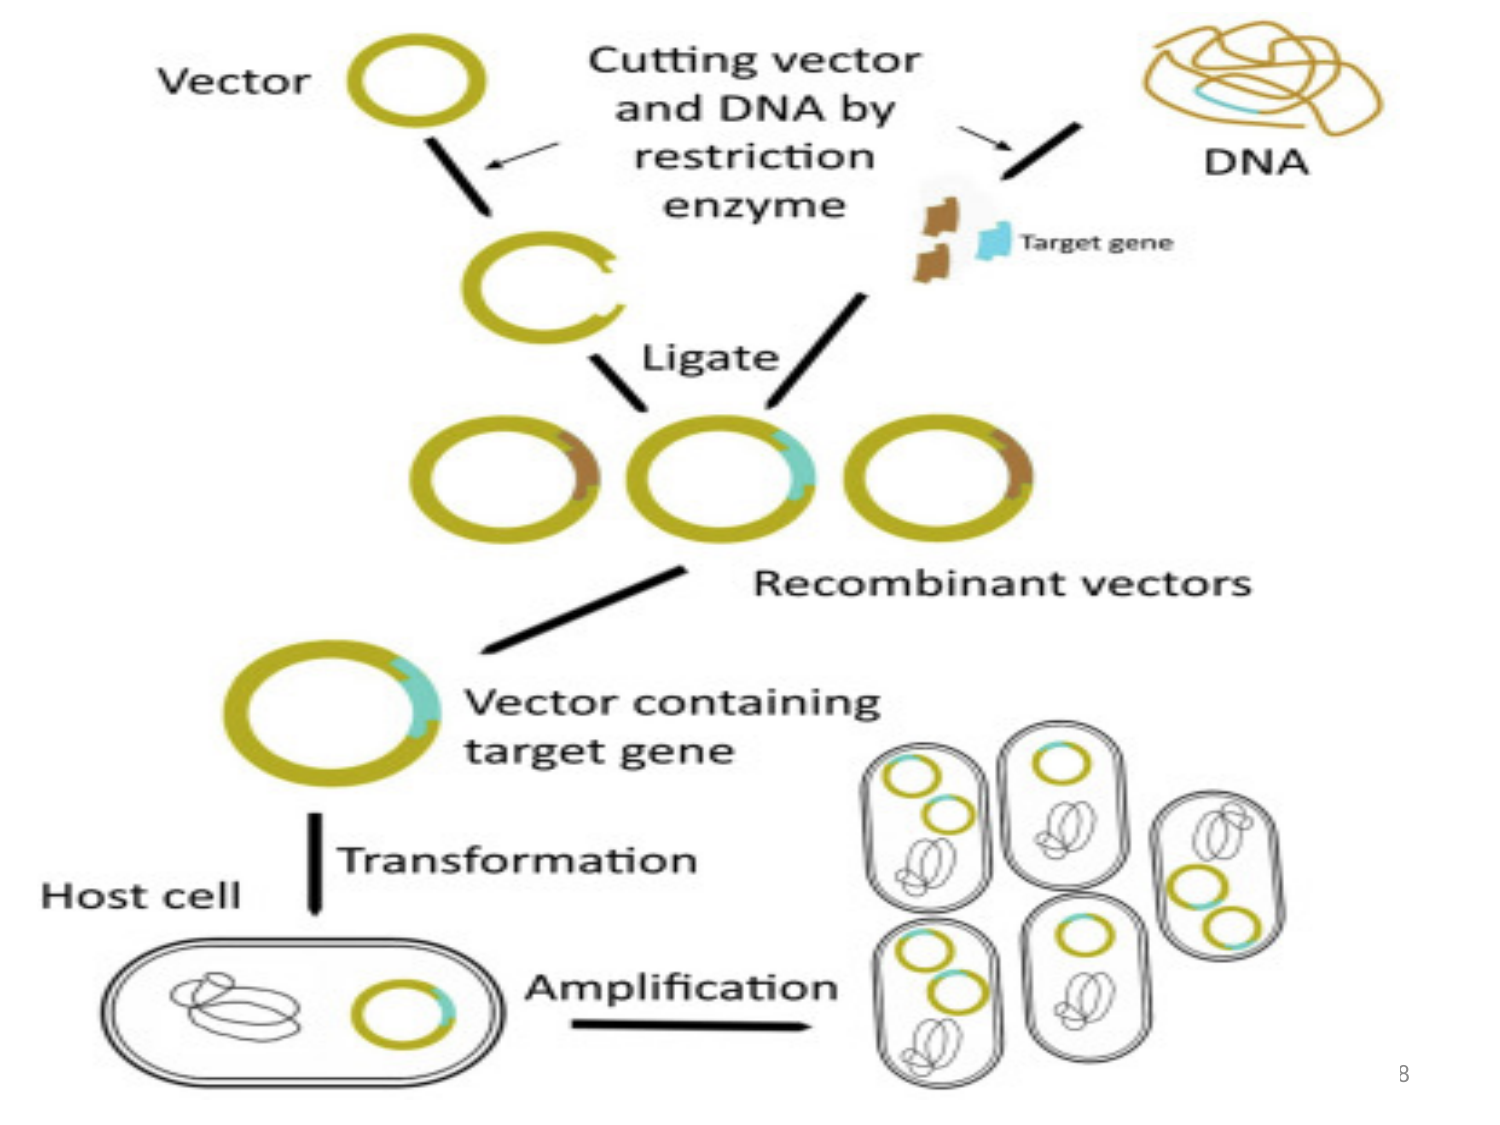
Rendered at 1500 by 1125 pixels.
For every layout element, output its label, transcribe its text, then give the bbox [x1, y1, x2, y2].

picture [37, 12, 1401, 1101]
slide_number 38 [1403, 1042, 1425, 1103]
